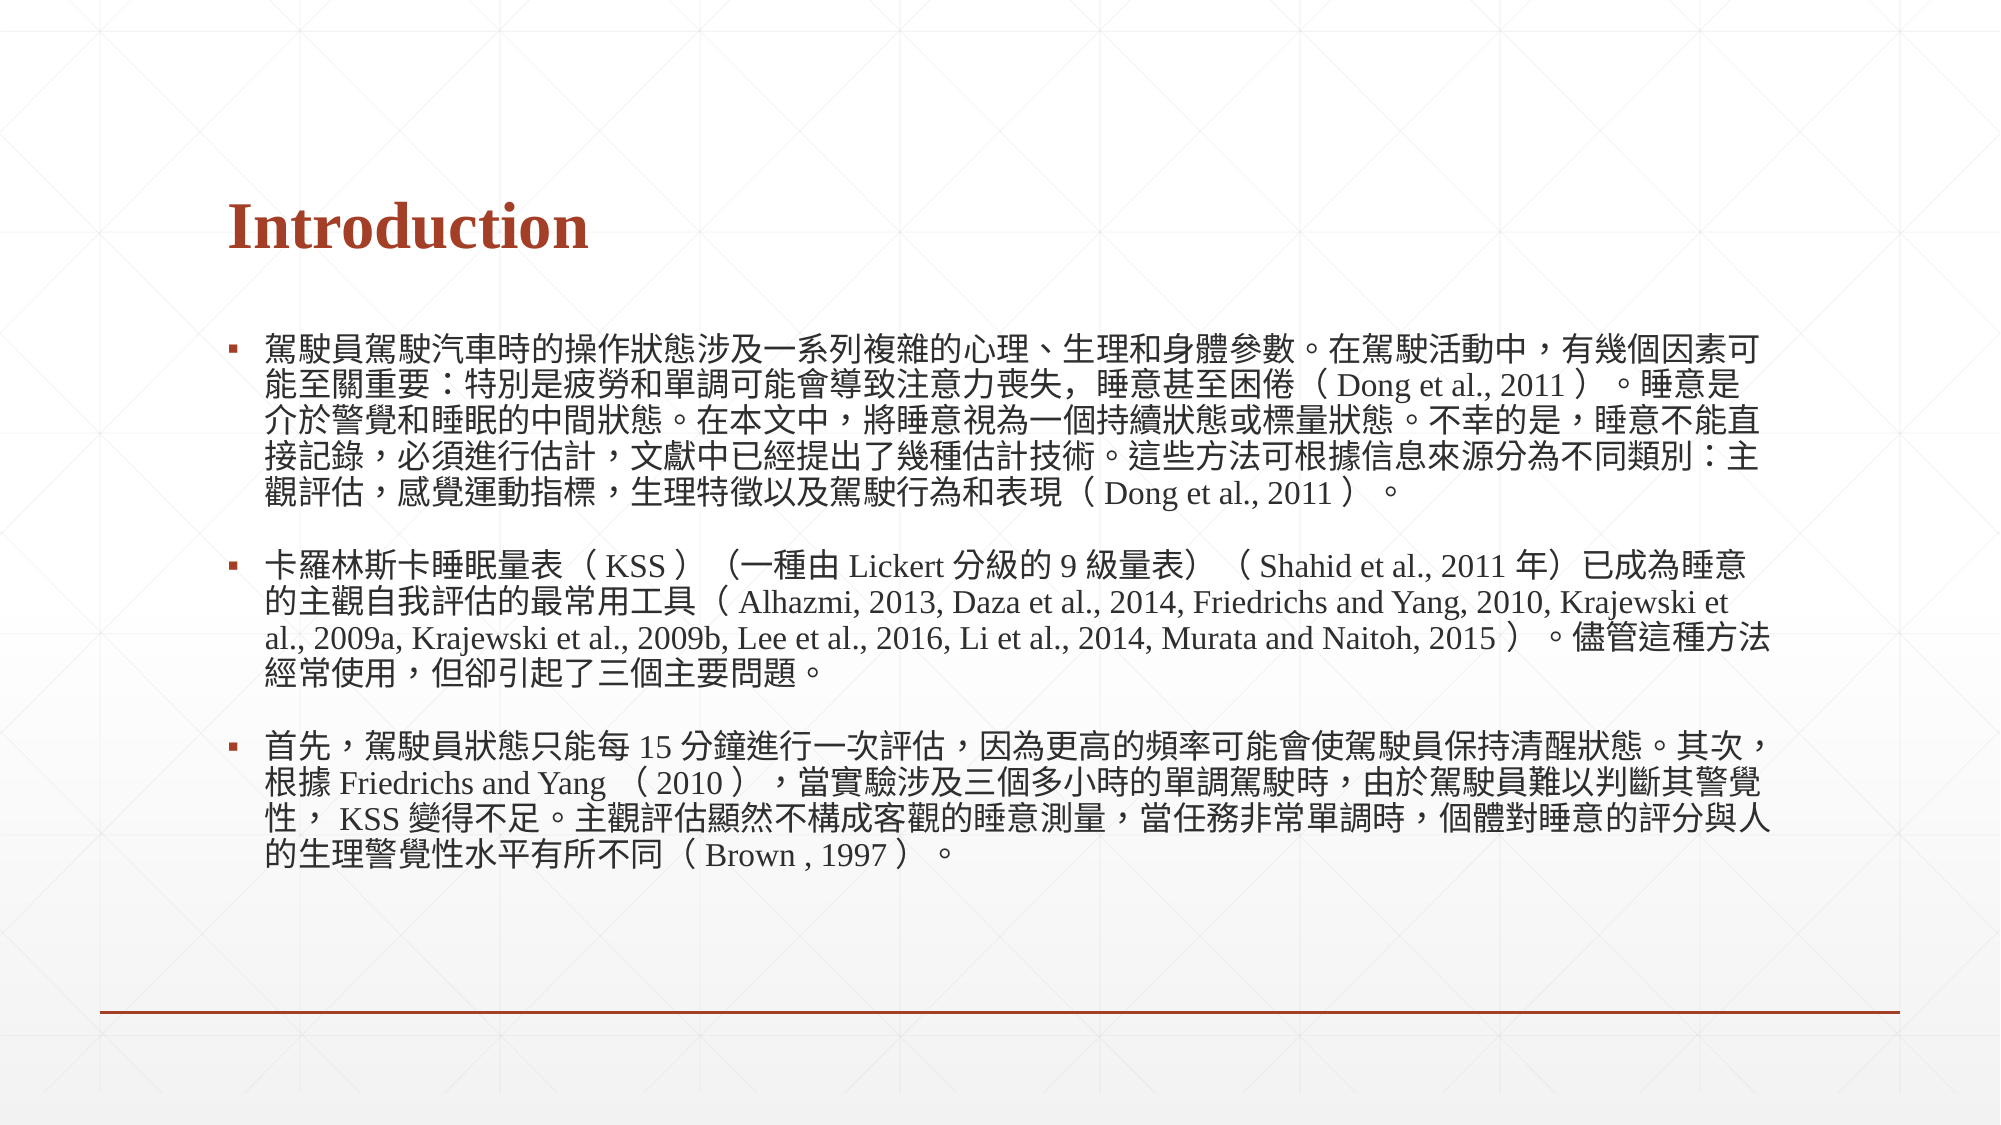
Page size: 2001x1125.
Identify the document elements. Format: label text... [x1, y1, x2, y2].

list 駕駛員駕駛汽車時的操作狀態涉及一系列複雜的心理、生理和身體參數。在駕駛活動中，有幾個因素可能至關重要：特別是疲勞和單調可能會導致注意力喪失，睡意甚至困倦（Dong et al., 2011）。睡意是介於警覺和睡眠的中間狀態。在本文中，將睡意視為一個持續狀態或標量狀態。不幸的是，睡意不能直接記錄，必須進行估計，文獻中已經提出了幾種估計技術。這些方法可根據信息來源分為不同類別：主觀評估，感覺運動指標，生理特徵以及駕駛行為和表現（Dong et al., 2011）。 卡羅林斯卡睡眠量表（KSS）（一種由Lickert分級的9級量表）（Shahid et al., 2011年）已成為睡意的主觀自我評估的最常用工具（Alhazmi, 2013, Daza et al., 2014, Friedrichs and Yang, 2010, Krajewski et al., 2009a, Krajewski et al., 2009b, Lee et al., 2016, Li et al., 2014, Murata and Naitoh, 2015）。儘管這種方法經常使用，但卻引起了三個主要問題。 首先，駕駛員狀態只能每15分鐘進行一次評估，因為更高的頻率可能會使駕駛員保持清醒狀態。其次，根據Friedrichs and Yang（2010），當實驗涉及三個多小時的單調駕駛時，由於駕駛員難以判斷其警覺性，KSS變得不足。主觀評估顯然不構成客觀的睡意測量，當任務非常單調時，個體對睡意的評分與人的生理警覺性水平有所不同（Brown , 1997）。 [212, 324, 1788, 950]
title Introduction [212, 82, 1788, 271]
